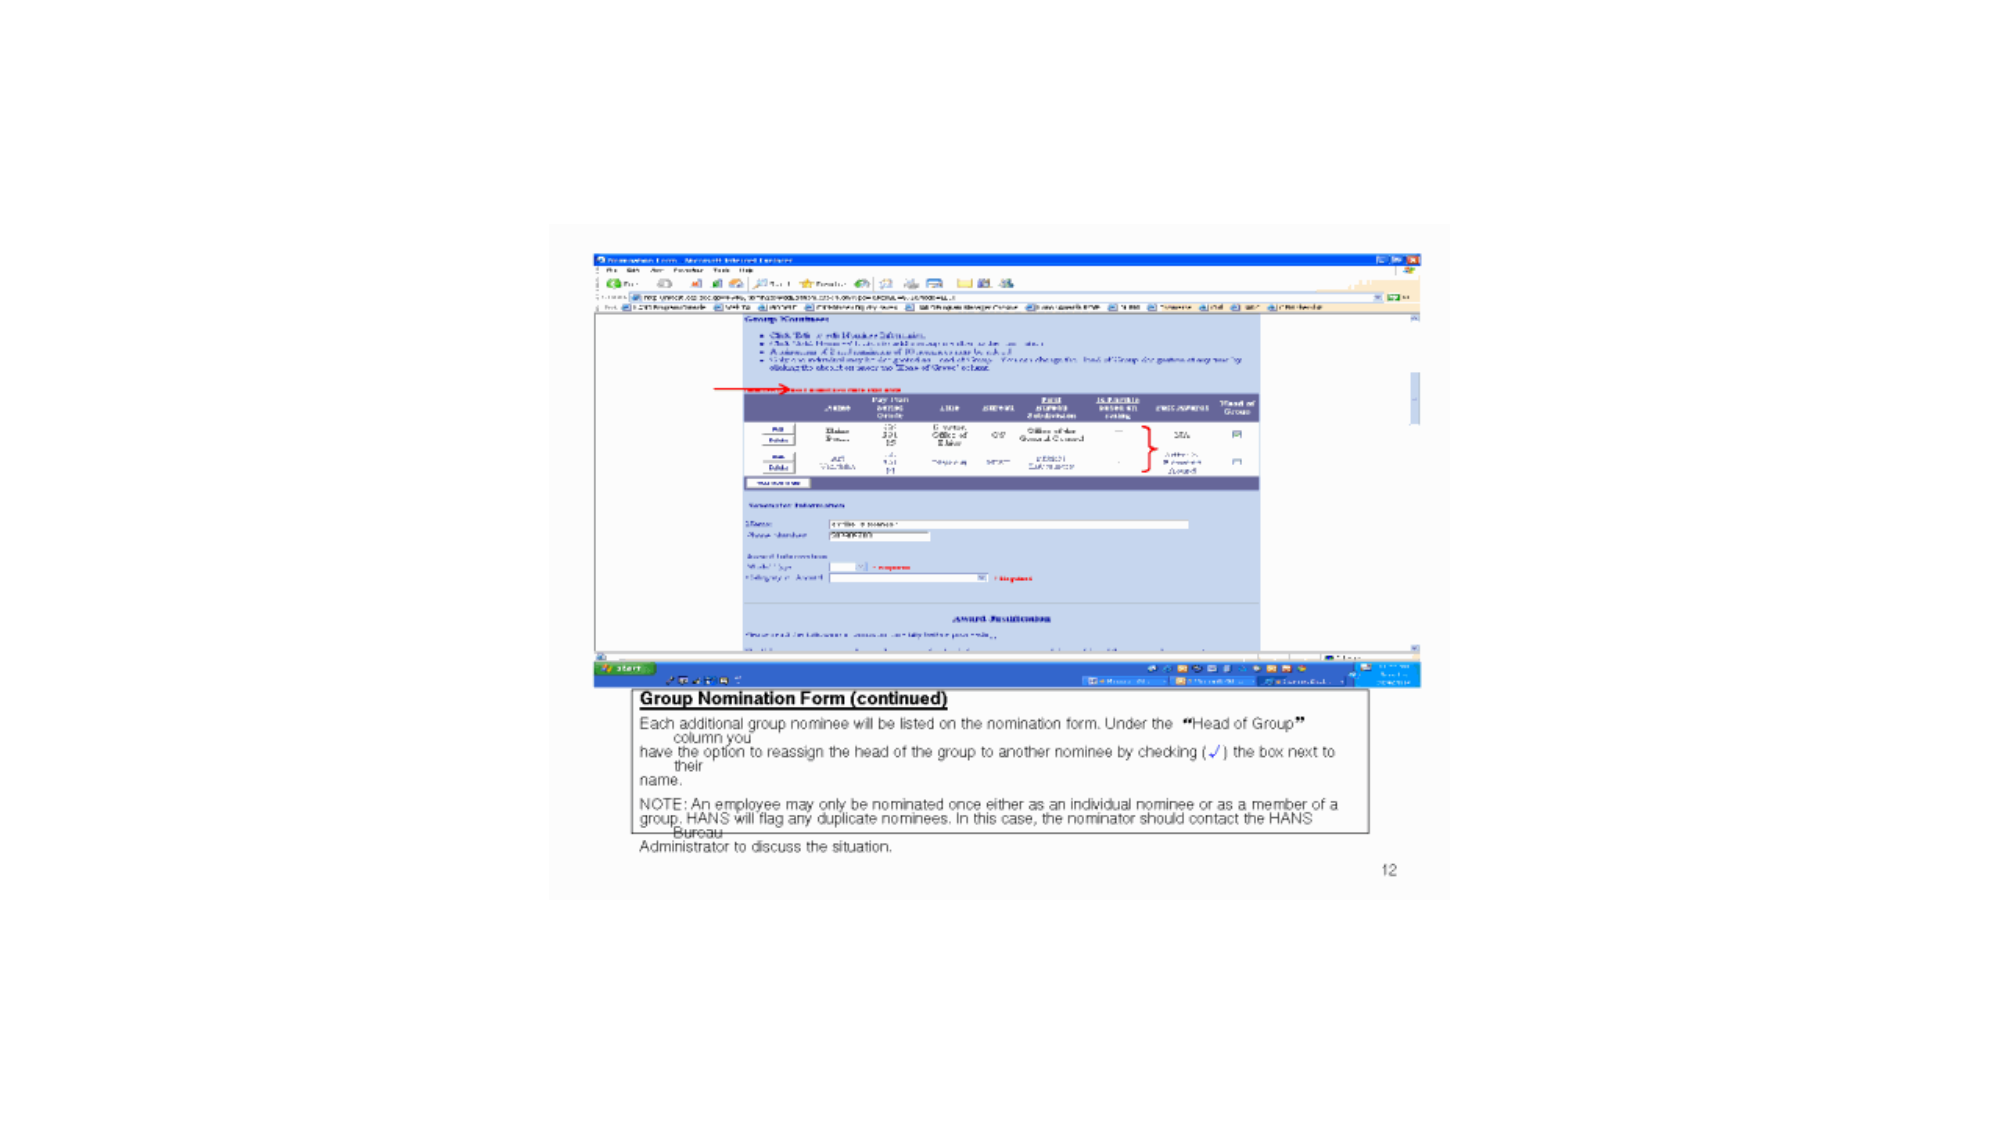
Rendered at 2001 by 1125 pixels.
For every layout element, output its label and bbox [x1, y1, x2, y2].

picture [549, 224, 1450, 900]
